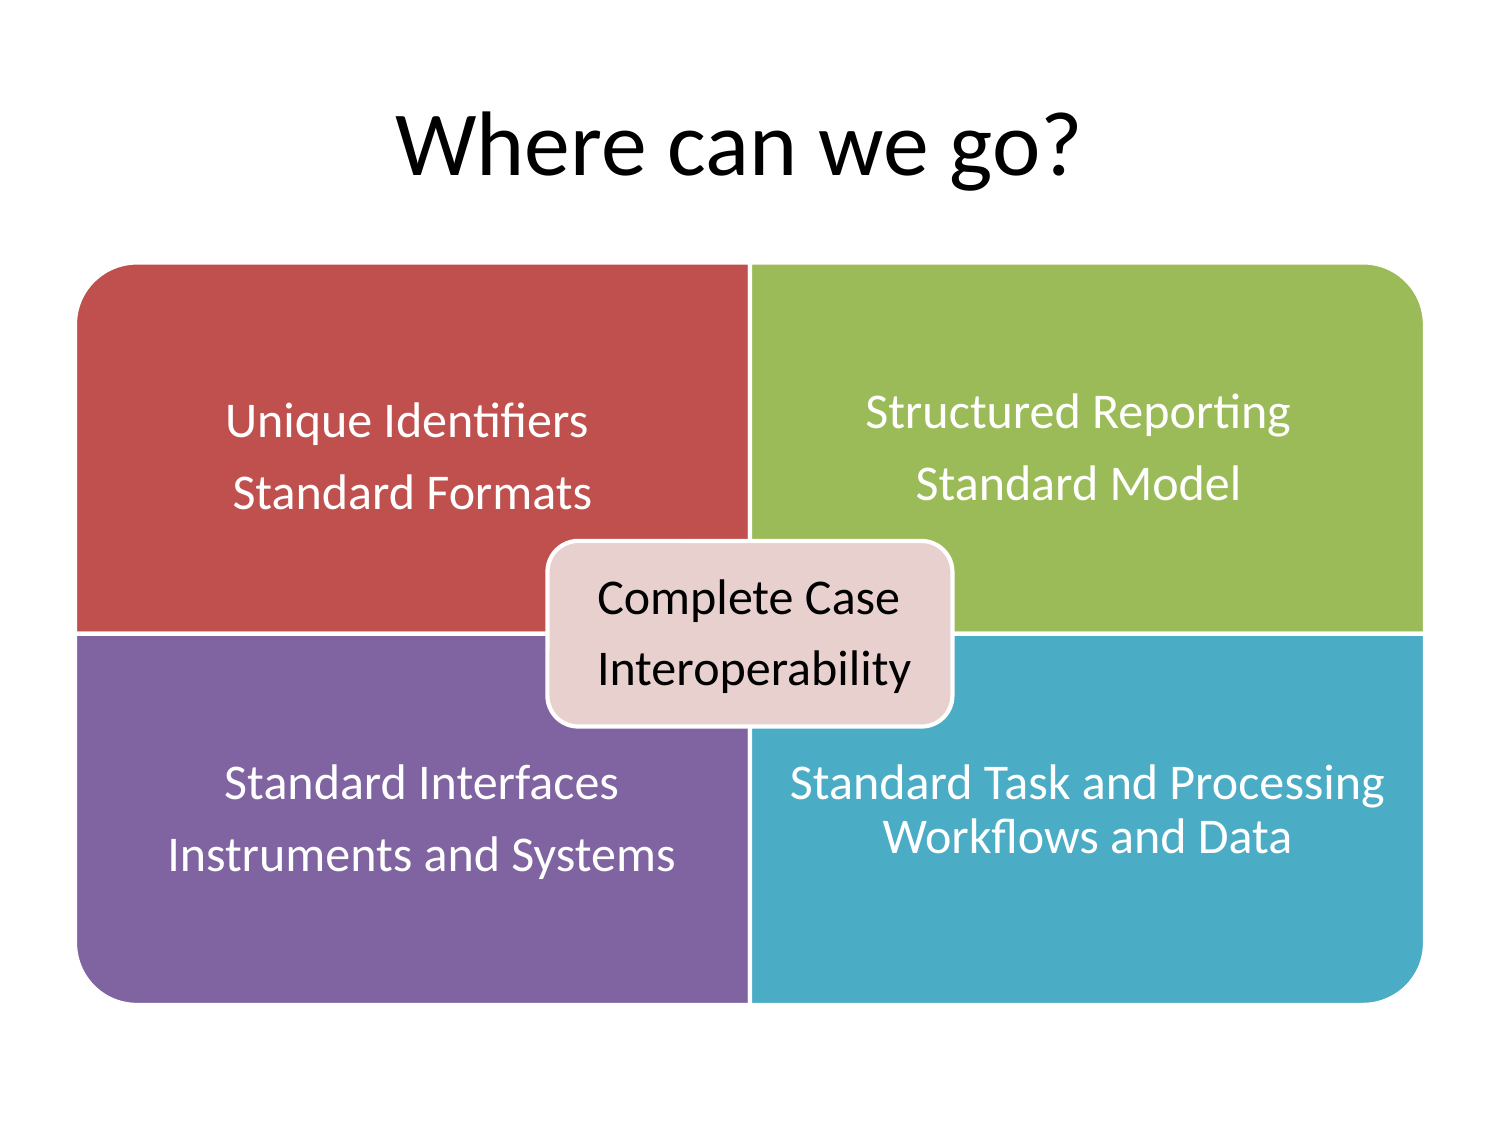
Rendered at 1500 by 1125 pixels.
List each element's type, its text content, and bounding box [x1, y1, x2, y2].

title Where can we go? [75, 45, 1425, 233]
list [74, 262, 1426, 1006]
